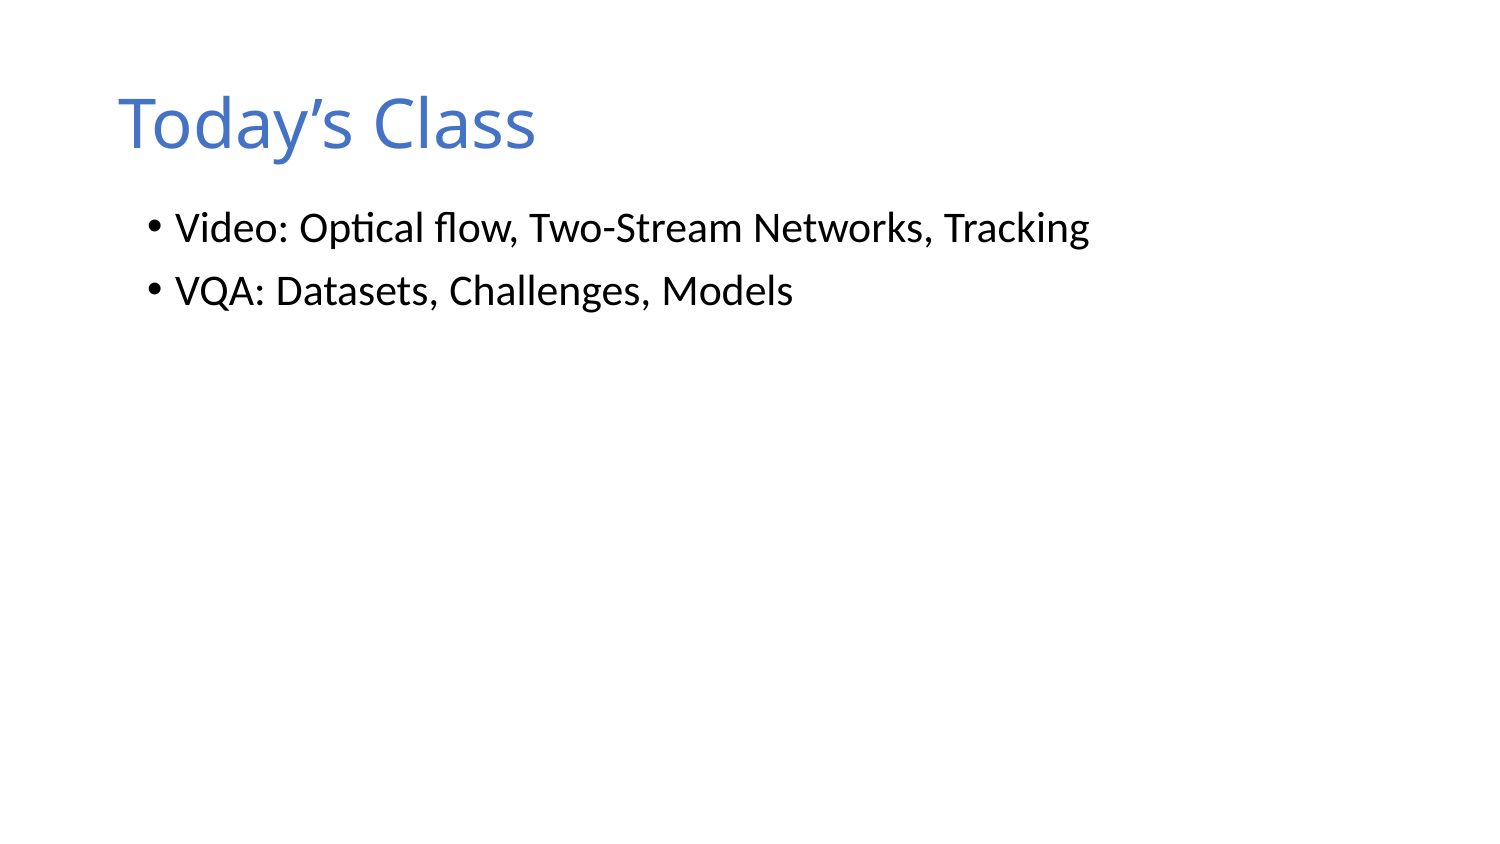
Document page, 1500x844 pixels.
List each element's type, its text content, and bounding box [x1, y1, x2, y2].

list Video: Optical flow, Two-Stream Networks, Tracking VQA: Datasets, Challenges, Models [132, 196, 1450, 754]
title Today’s Class [103, 45, 1397, 208]
